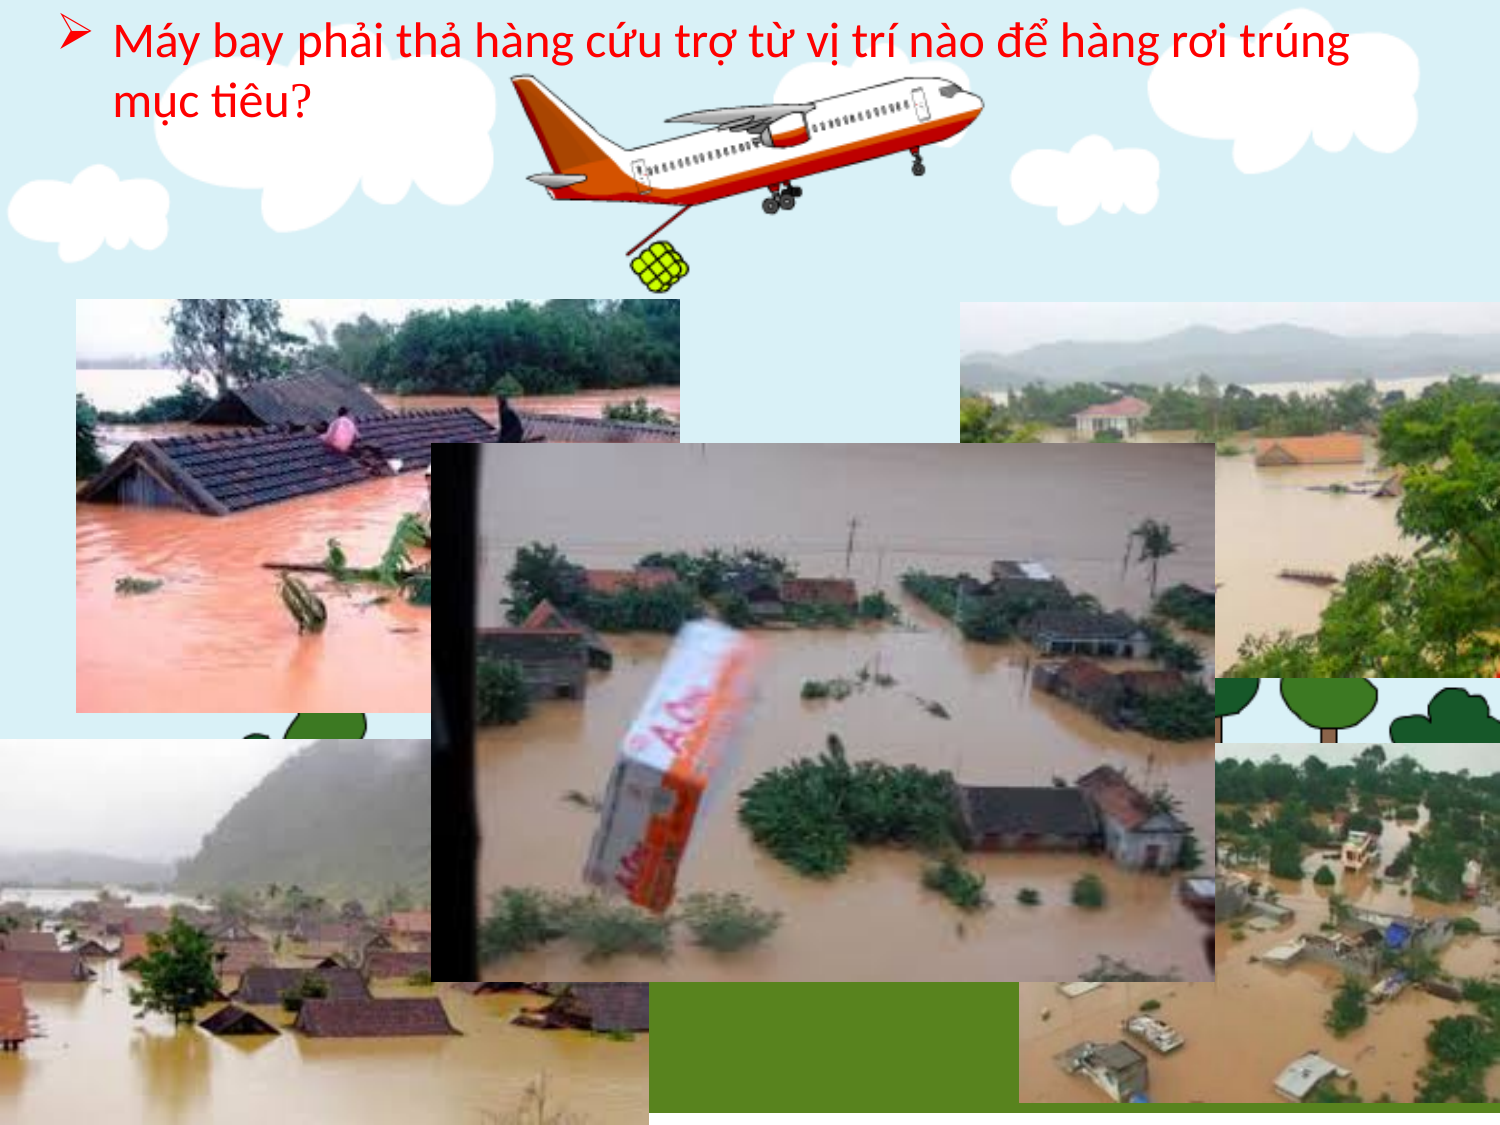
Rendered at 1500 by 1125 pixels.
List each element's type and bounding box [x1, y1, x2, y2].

list [430, 443, 1215, 983]
picture [0, 0, 1500, 1125]
